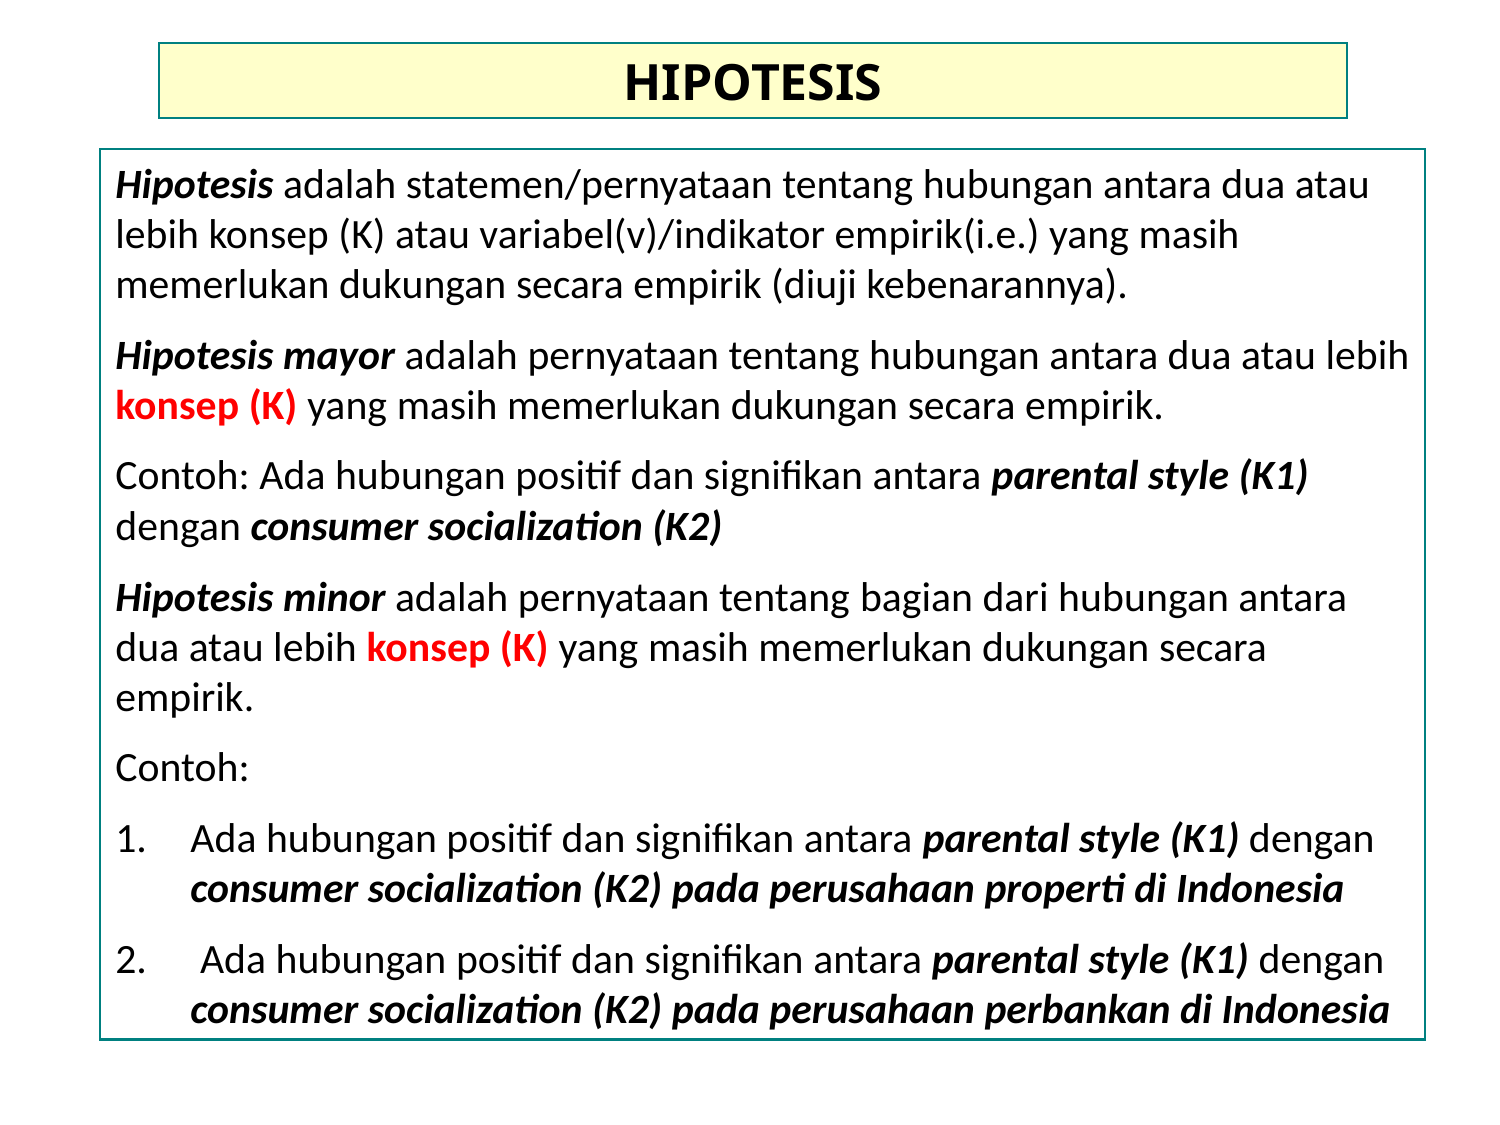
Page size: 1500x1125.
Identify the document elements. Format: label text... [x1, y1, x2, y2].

text_box Hipotesis adalah statemen/pernyataan tentang hubungan antara dua atau lebih konsep (K) atau variabel(v)/indikator empirik(i.e.) yang masih memerlukan dukungan secara empirik (diuji kebenarannya). Hipotesis mayor adalah pernyataan tentang hubungan antara dua atau lebih konsep (K) yang masih memerlukan dukungan secara empirik. Contoh: Ada hubungan positif dan signifikan antara parental style (K1) dengan consumer socialization (K2) Hipotesis minor adalah pernyataan tentang bagian dari hubungan antara dua atau lebih konsep (K) yang masih memerlukan dukungan secara empirik. Contoh: Ada hubungan positif dan signifikan antara parental style (K1) dengan consumer socialization (K2) pada perusahaan properti di Indonesia Ada hubungan positif dan signifikan antara parental style (K1) dengan consumer socialization (K2) pada perusahaan perbankan di Indonesia [100, 149, 1426, 1040]
text_box HIPOTESIS [159, 42, 1347, 118]
